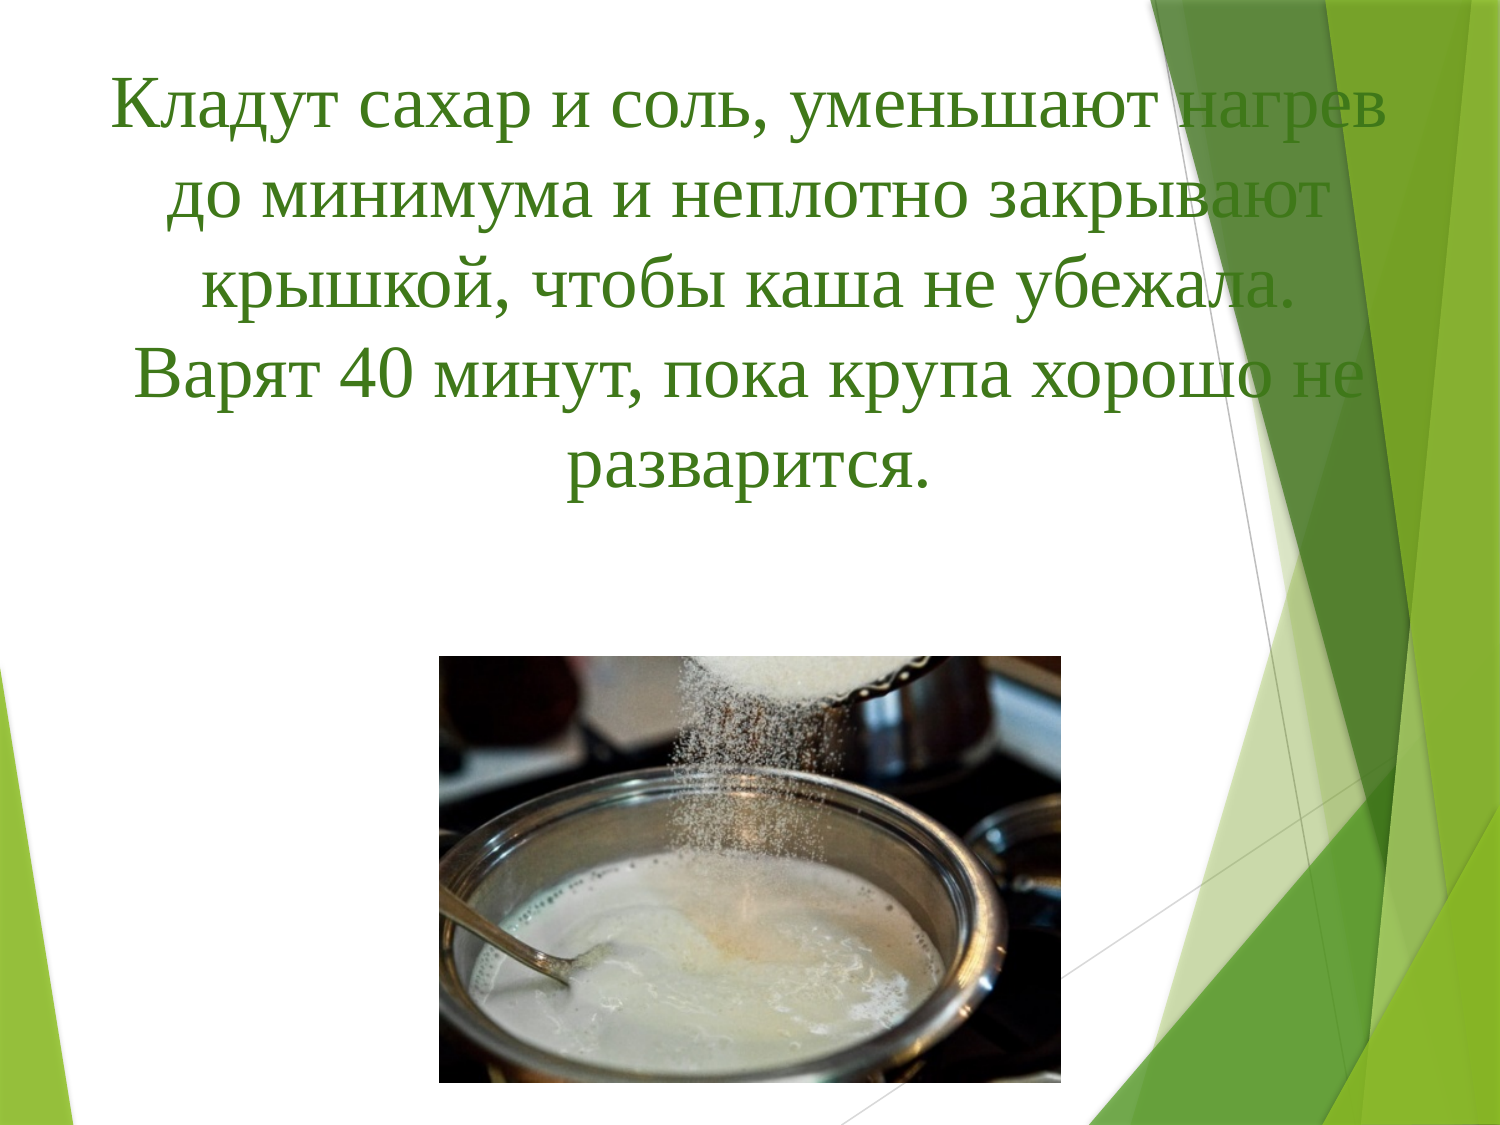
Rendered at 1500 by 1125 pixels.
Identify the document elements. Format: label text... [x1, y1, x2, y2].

picture [439, 656, 1061, 1084]
title Кладут сахар и соль, уменьшают нагрев до минимума и неплотно закрывают крышкой, чтобы каша не убежала. Варят 40 минут, пока крупа хорошо не разварится. [75, 45, 1425, 799]
